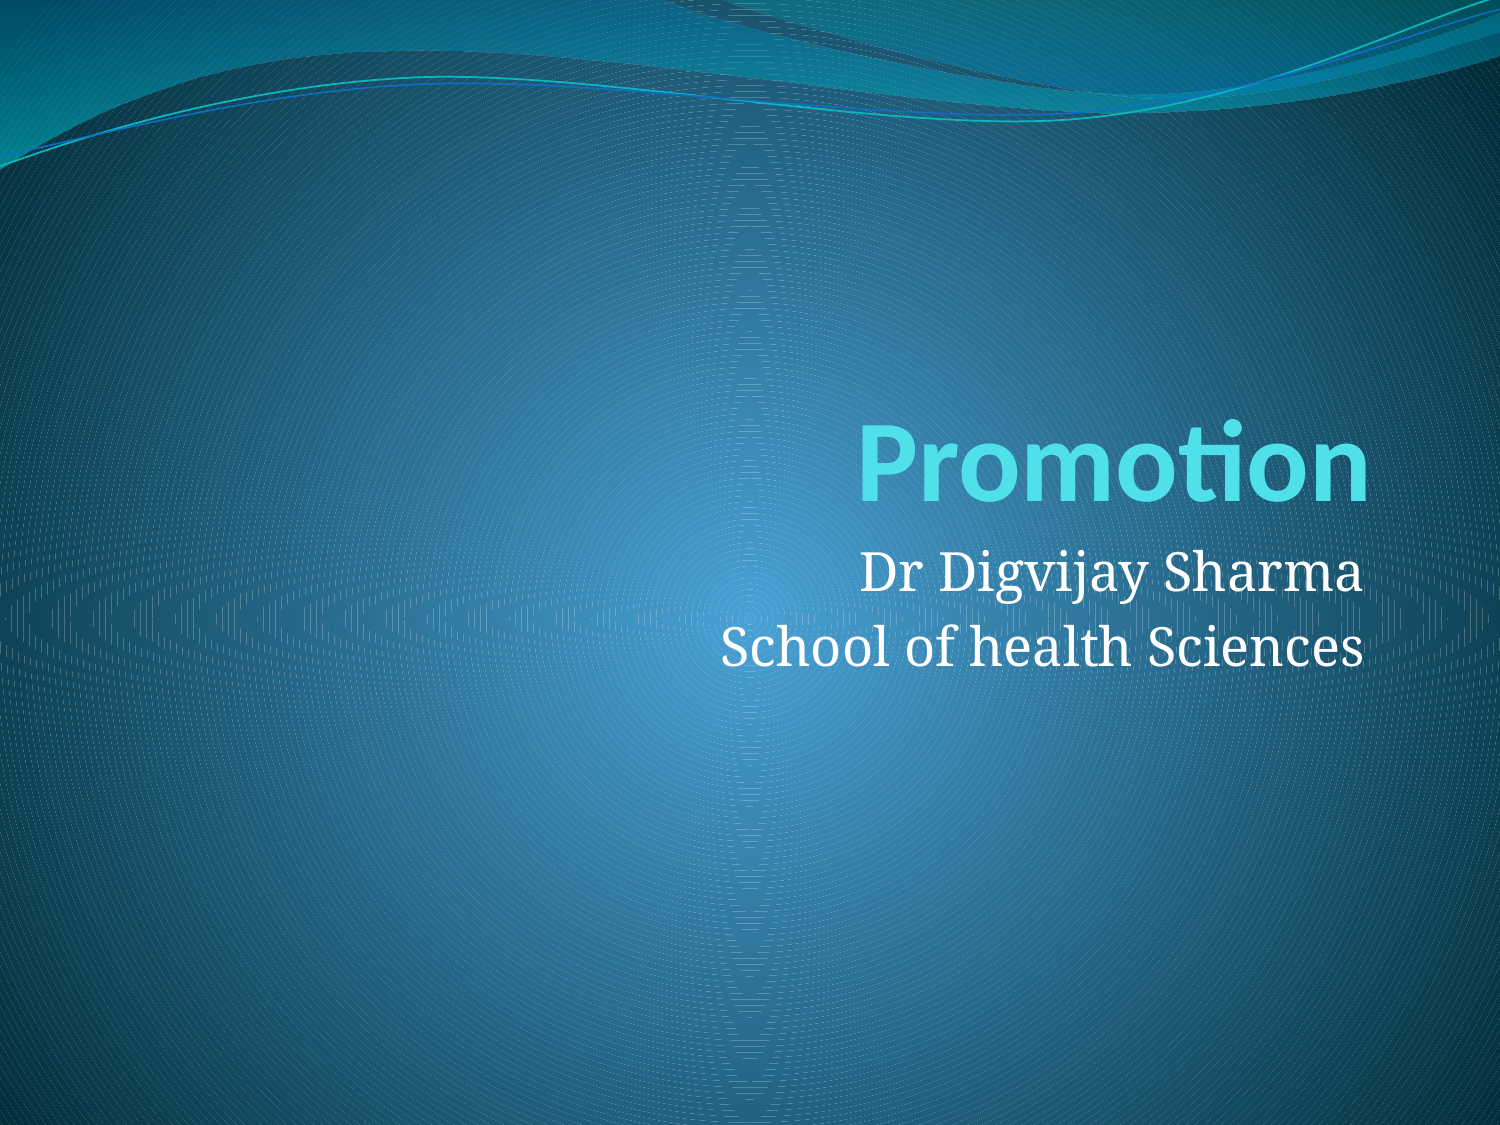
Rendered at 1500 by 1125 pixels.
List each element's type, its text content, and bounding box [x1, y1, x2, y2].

title Promotion [87, 224, 1376, 525]
subtitle Dr Digvijay Sharma School of health Sciences [87, 529, 1376, 818]
